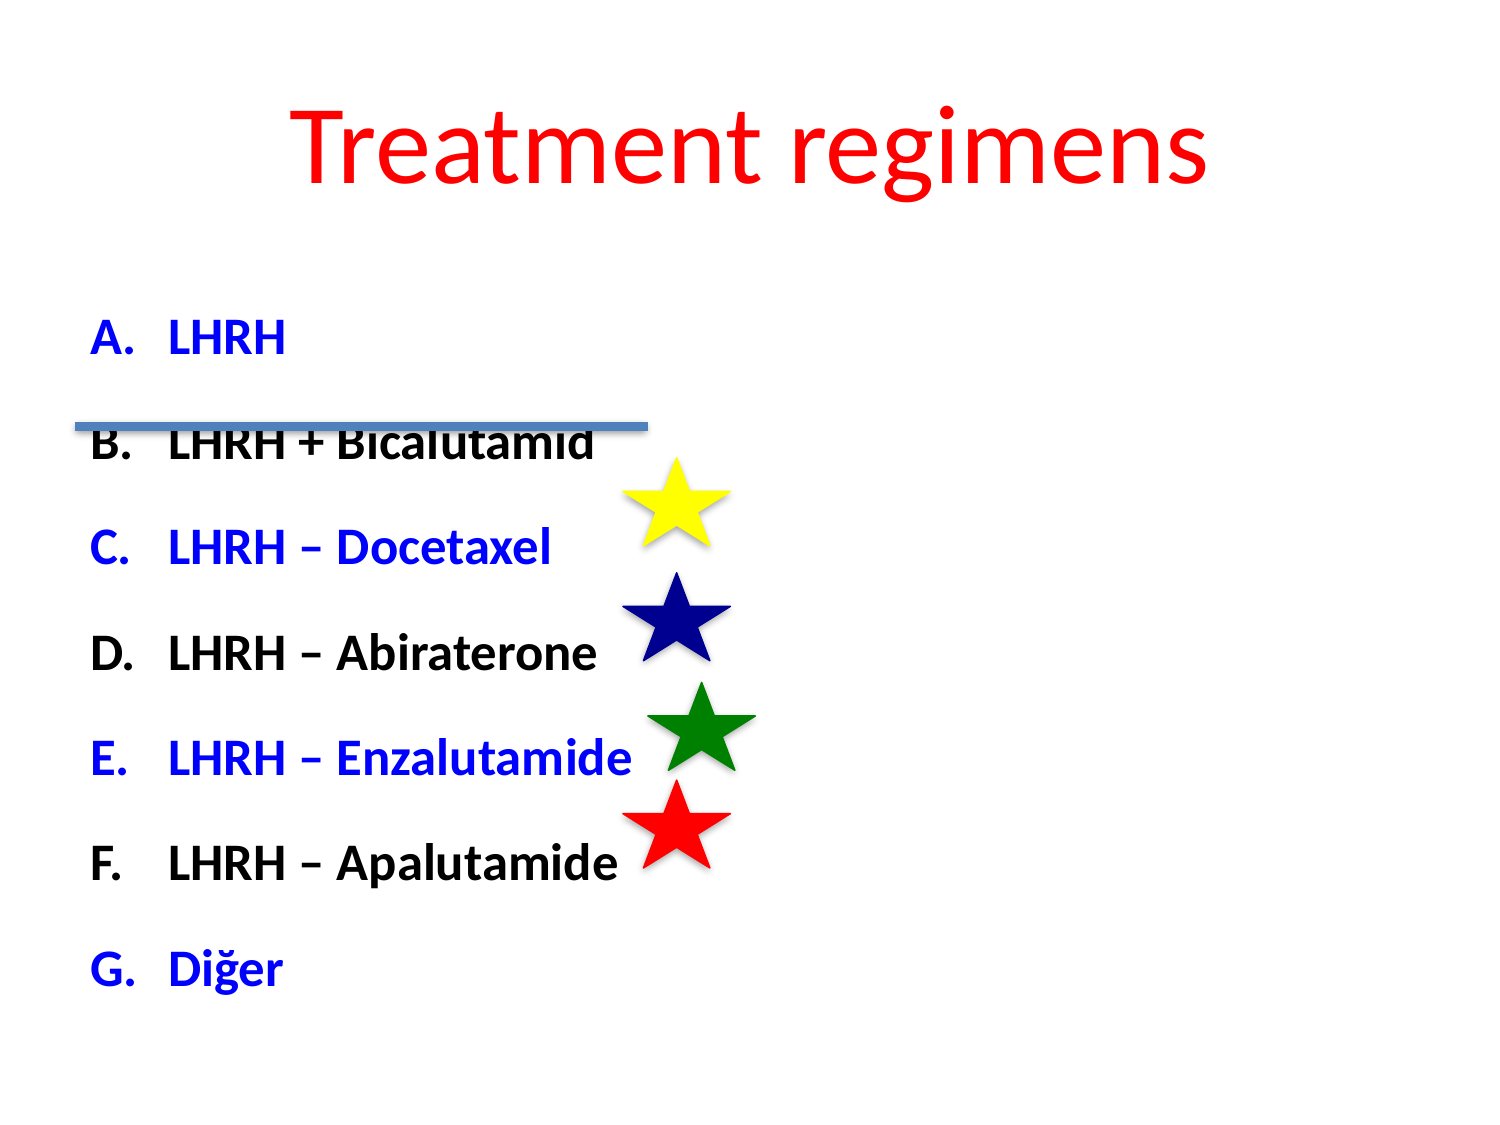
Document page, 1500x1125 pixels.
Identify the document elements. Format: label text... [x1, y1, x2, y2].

text_box [622, 572, 732, 662]
text_box [622, 779, 732, 869]
text_box [647, 681, 757, 771]
text_box [622, 457, 732, 547]
list LHRH LHRH + Bicalutamid LHRH – Docetaxel LHRH – Abiraterone LHRH – Enzalutamide LHRH – Apalutamide Diğer [75, 262, 1425, 1005]
title Treatment regimens [75, 45, 1425, 233]
